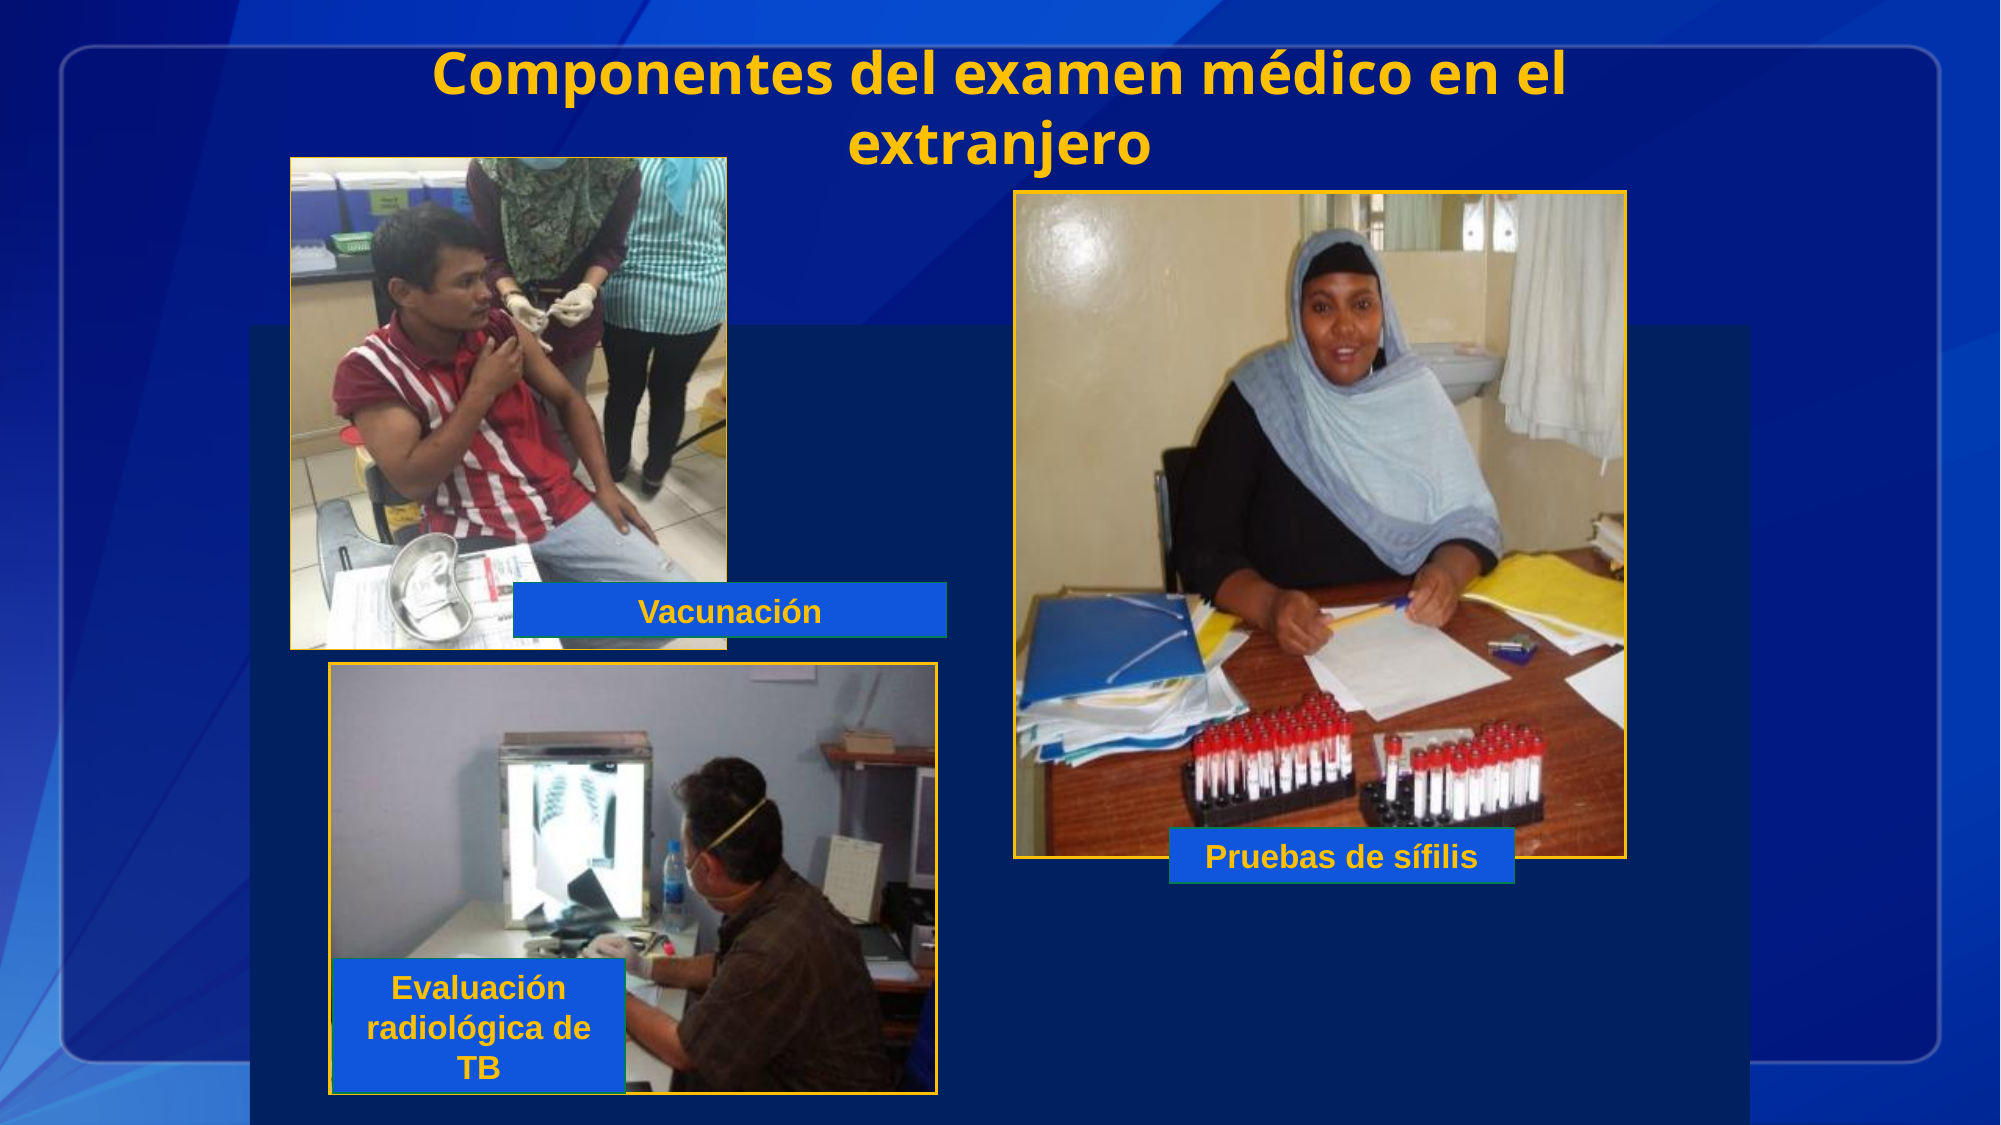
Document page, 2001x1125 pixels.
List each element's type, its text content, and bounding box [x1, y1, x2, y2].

picture [1015, 193, 1625, 857]
text_box Pruebas de sífilis [1169, 864, 1515, 883]
title Componentes del examen médico en el extranjero [324, 28, 1675, 216]
picture [330, 664, 936, 1093]
text_box Vacunación [730, 582, 947, 638]
picture [0, 0, 2001, 1125]
text_box [248, 323, 1752, 1125]
